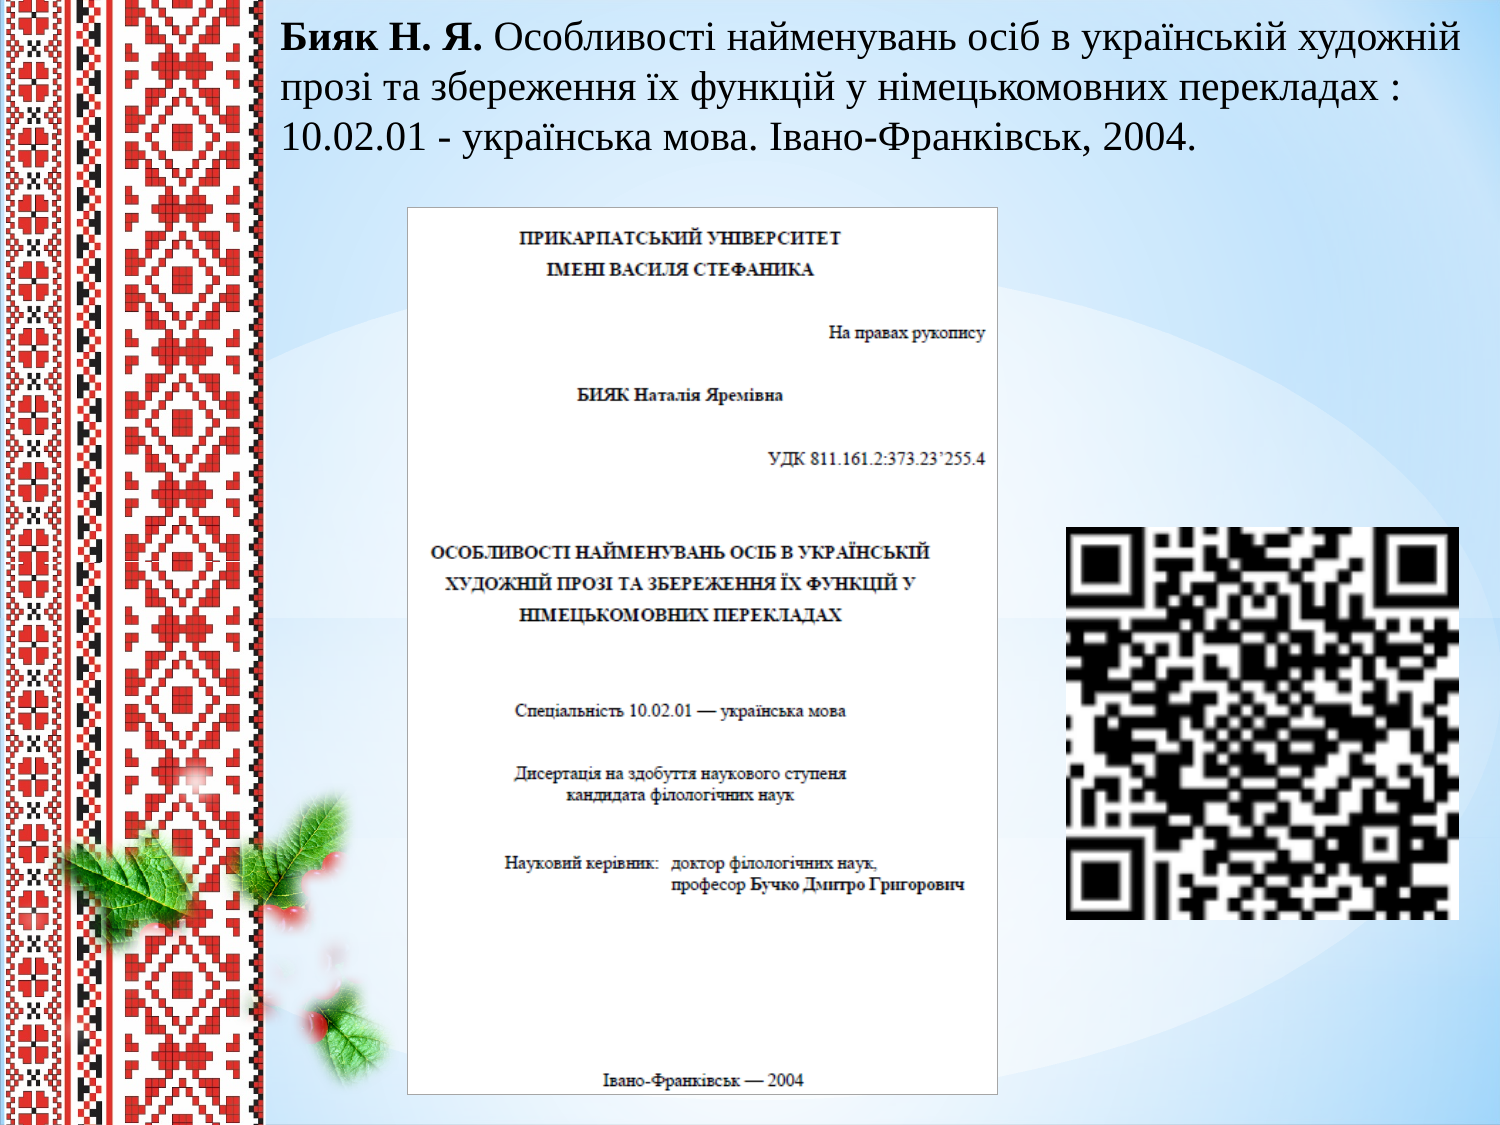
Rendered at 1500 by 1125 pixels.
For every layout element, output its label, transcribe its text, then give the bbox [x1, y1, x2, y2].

picture [1066, 527, 1459, 920]
text_box Бияк Н. Я. Особливості найменувань осіб в українській художній прозі та збереження їх функцій у німецькомовних перекладах : 10.02.01 - українська мова. Івано-Франківськ, 2004. [268, 1, 1479, 217]
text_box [4, 0, 266, 739]
picture [6, 207, 999, 1125]
